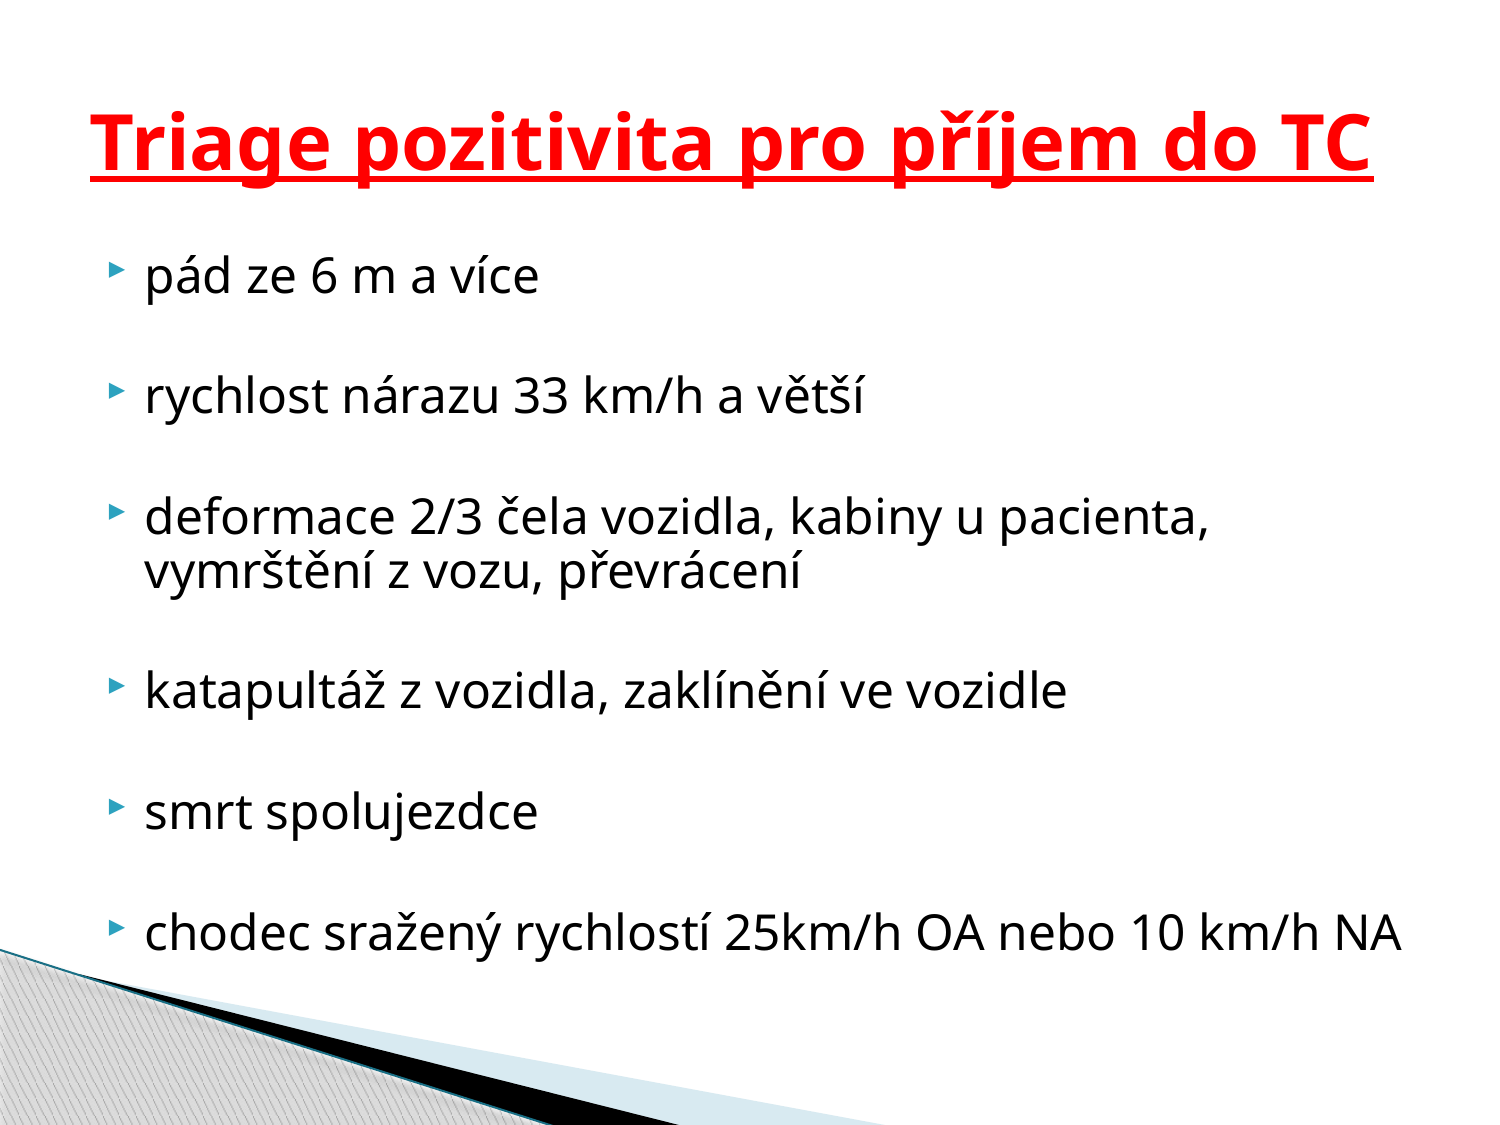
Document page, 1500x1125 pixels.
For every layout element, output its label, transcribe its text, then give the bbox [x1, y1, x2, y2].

title Triage pozitivita pro příjem do TC [75, 45, 1425, 233]
list pád ze 6 m a více rychlost nárazu 33 km/h a větší deformace 2/3 čela vozidla, kabiny u pacienta, vymrštění z vozu, převrácení katapultáž z vozidla, zaklínění ve vozidle smrt spolujezdce chodec sražený rychlostí 25km/h OA nebo 10 km/h NA [75, 243, 1425, 986]
